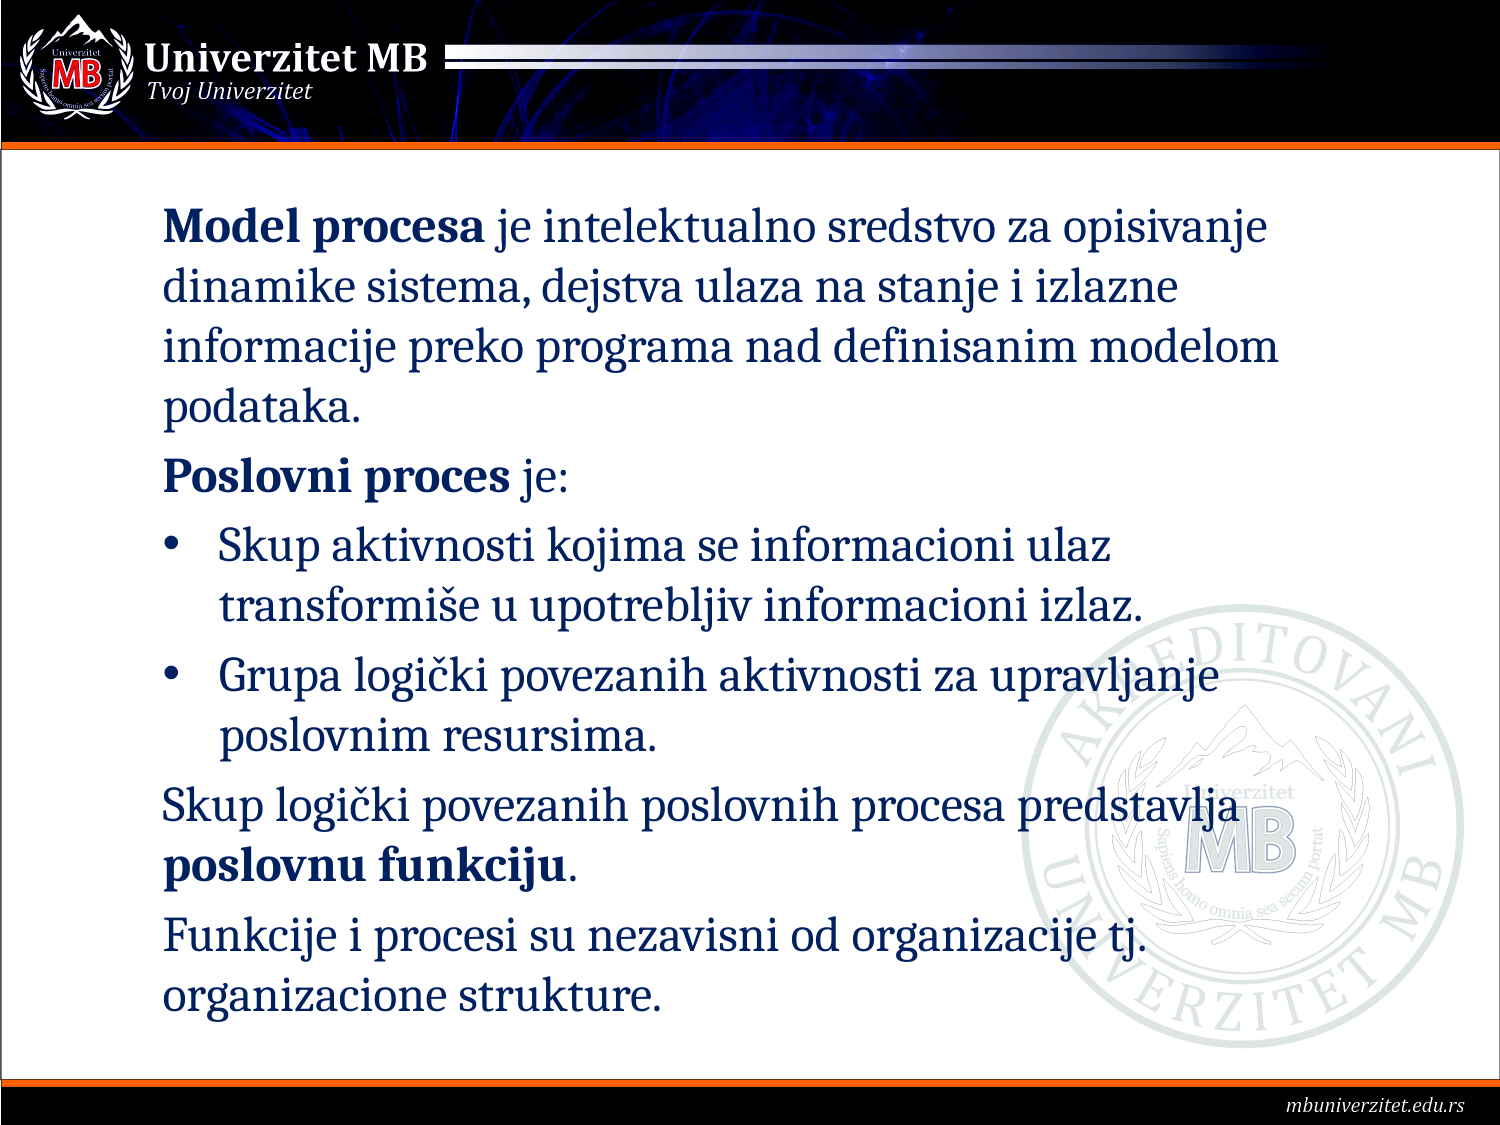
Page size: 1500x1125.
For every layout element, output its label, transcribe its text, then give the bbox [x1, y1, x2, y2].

list Model procesa je intelektualno sredstvo za opisivanje dinamike sistema, dejstva ulaza na stanje i izlazne informacije preko programa nad definisanim modelom podataka. Poslovni proces je: Skup aktivnosti kojima se informacioni ulaz transformiše u upotrebljiv informacioni izlaz. Grupa logički povezanih aktivnosti za upravljanje poslovnim resursima. Skup logički povezanih poslovnih procesa predstavlja poslovnu funkciju. Funkcije i procesi su nezavisni od organizacije tj. organizacione strukture. [147, 184, 1376, 1072]
picture [0, 0, 1500, 1125]
